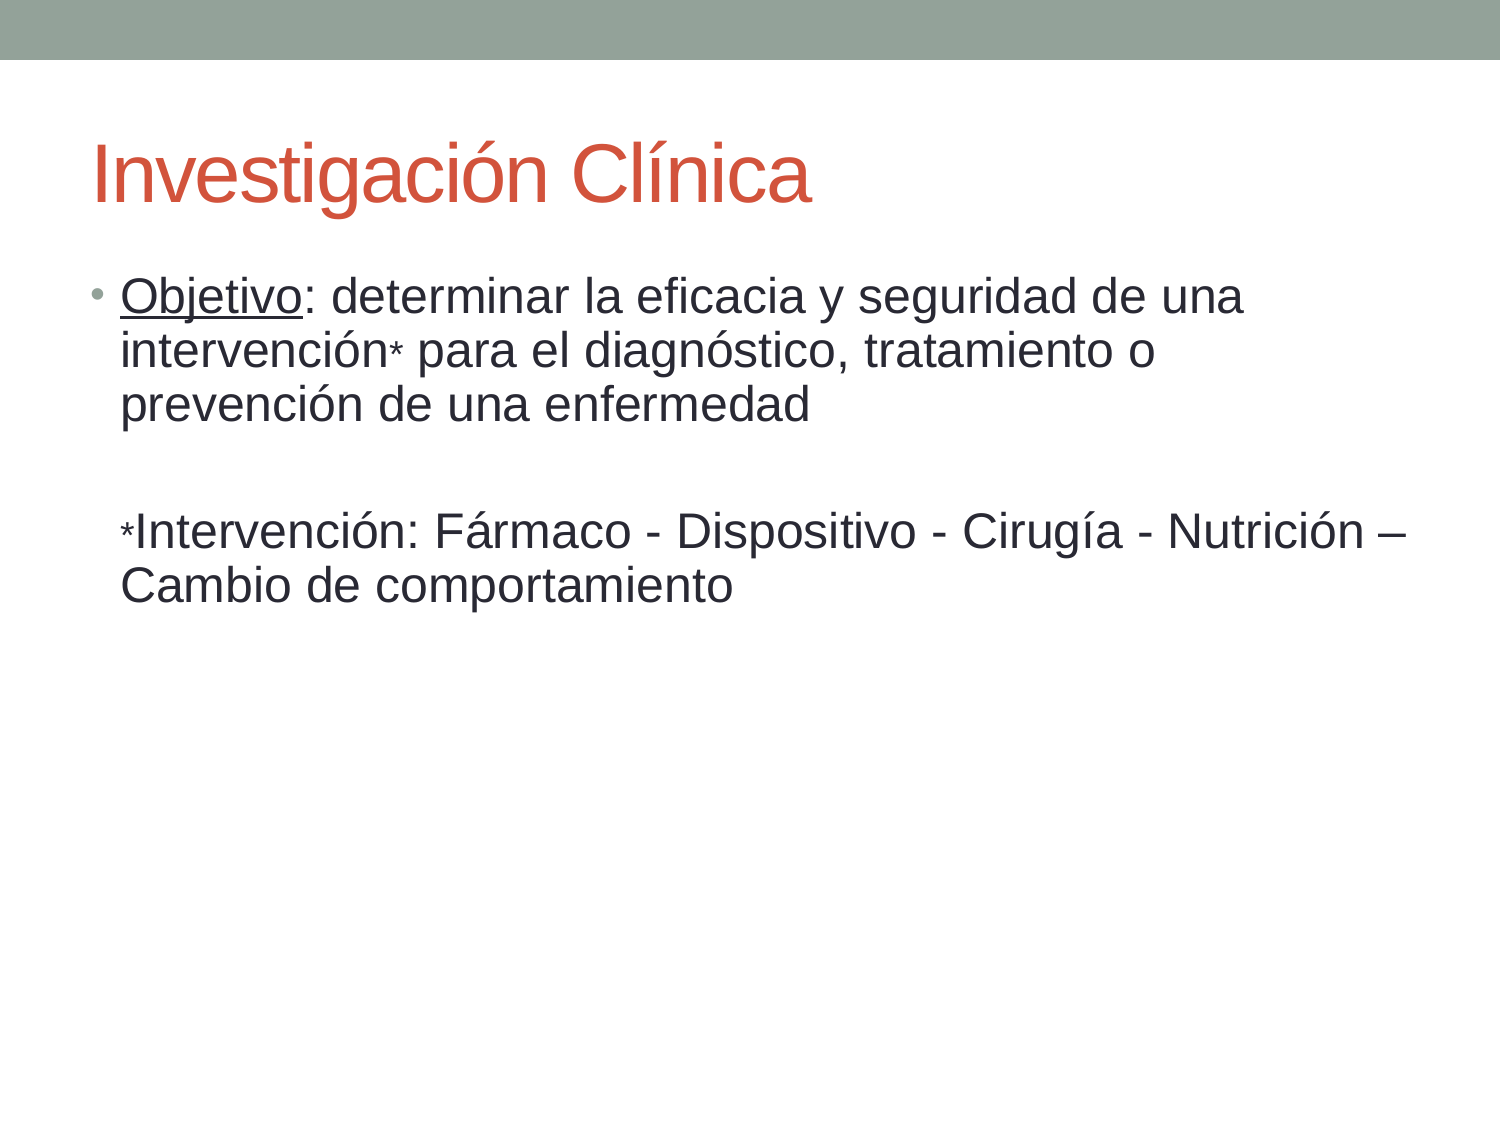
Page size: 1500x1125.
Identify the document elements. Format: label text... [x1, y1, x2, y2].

title Investigación Clínica [75, 87, 1425, 250]
list Objetivo: determinar la eficacia y seguridad de una intervención* para el diagnóstico, tratamiento o prevención de una enfermedad *Intervención: Fármaco - Dispositivo - Cirugía - Nutrición – Cambio de comportamiento [75, 262, 1425, 1063]
